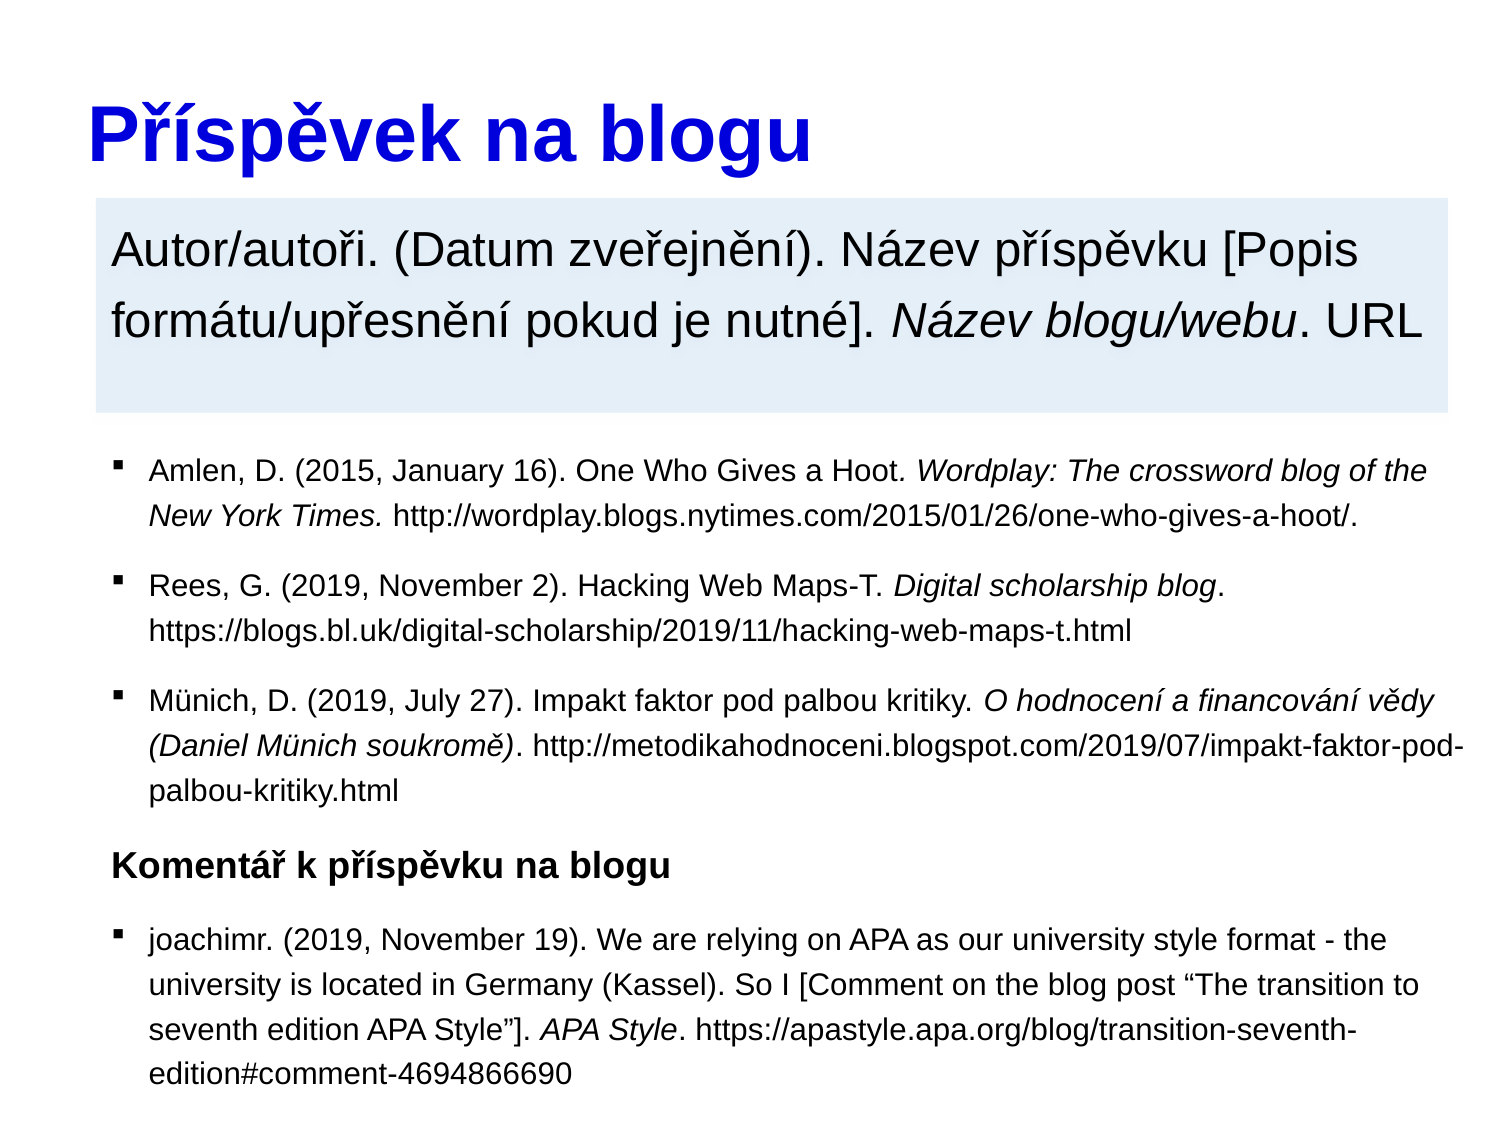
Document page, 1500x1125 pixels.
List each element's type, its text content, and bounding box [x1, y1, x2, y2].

list Amlen, D. (2015, January 16). One Who Gives a Hoot. Wordplay: The crossword blog of the New York Times. http://wordplay.blogs.nytimes.com/2015/01/26/one-who-gives-a-hoot/. Rees, G. (2019, November 2). Hacking Web Maps-T. Digital scholarship blog. https://blogs.bl.uk/digital-scholarship/2019/11/hacking-web-maps-t.html Münich, D. (2019, July 27). Impakt faktor pod palbou kritiky. O hodnocení a financování vědy (Daniel Münich soukromě). http://metodikahodnoceni.blogspot.com/2019/07/impakt-faktor-pod-palbou-kritiky.html Komentář k příspěvku na blogu joachimr. (2019, November 19). We are relying on APA as our university style format - the university is located in Germany (Kassel). So I [Comment on the blog post “The transition to seventh edition APA Style”]. APA Style. https://apastyle.apa.org/blog/transition-seventh-edition#comment-4694866690 [95, 435, 1500, 1095]
title Příspěvek na blogu [87, 85, 1445, 198]
text_box Autor/autoři. (Datum zveřejnění). Název příspěvku [Popis formátu/upřesnění pokud je nutné]. Název blogu/webu. URL [95, 197, 1448, 413]
